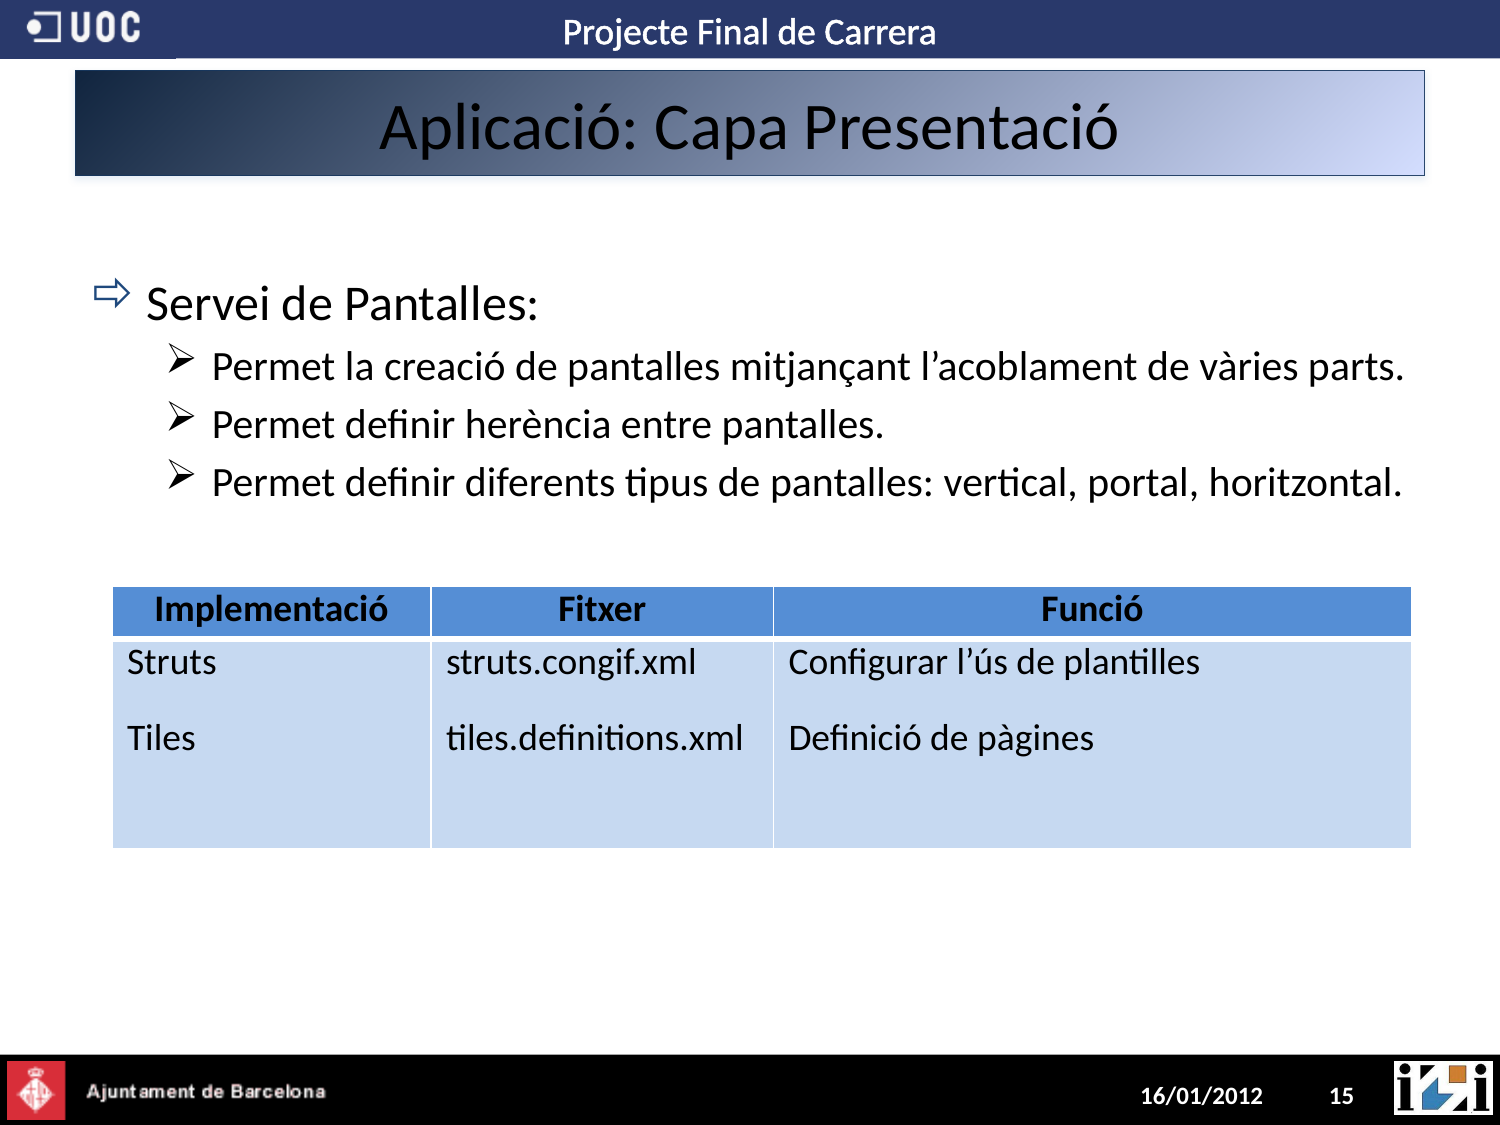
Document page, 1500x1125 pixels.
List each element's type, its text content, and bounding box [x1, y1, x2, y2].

picture [0, 0, 176, 59]
title Aplicació: Capa Presentació [75, 70, 1425, 176]
picture [1394, 1061, 1493, 1115]
table_header Implementació [113, 587, 430, 636]
slide_number 15 [1300, 1065, 1383, 1125]
table_cell Struts Tiles [113, 642, 430, 848]
table_cell Configurar l’ús de plantilles Definició de pàgines [774, 642, 1411, 848]
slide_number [1114, 1065, 1289, 1125]
list Servei de Pantalles: Permet la creació de pantalles mitjançant l’acoblament de vàries parts. Permet definir herència entre pantalles. Permet definir diferents tipus de pantalles: vertical, portal, horitzontal. [75, 262, 1425, 985]
table_header Fitxer [432, 587, 773, 636]
table_header Funció [774, 587, 1411, 636]
table_cell struts.congif.xml tiles.definitions.xml [432, 642, 773, 848]
picture [7, 1061, 340, 1120]
